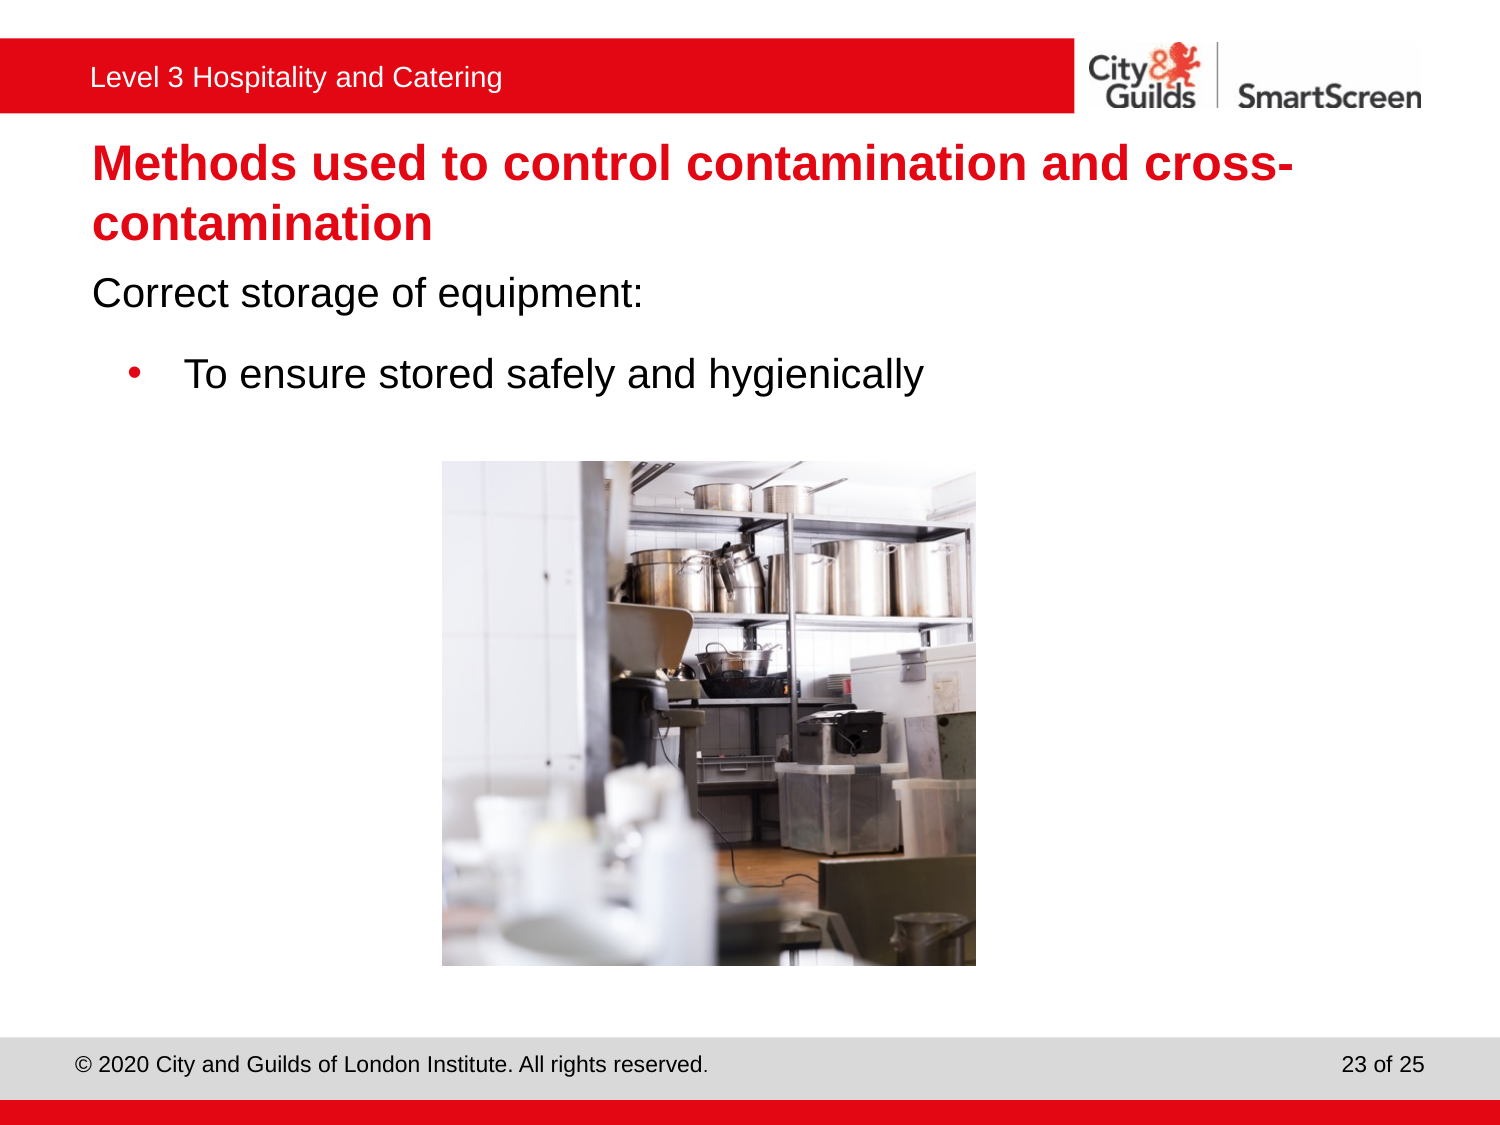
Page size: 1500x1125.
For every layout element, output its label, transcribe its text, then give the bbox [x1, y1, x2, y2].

list Correct storage of equipment: To ensure stored safely and hygienically [76, 257, 1428, 1039]
picture [1089, 42, 1421, 108]
picture [442, 461, 976, 966]
title Methods used to control contamination and cross- contamination [76, 159, 1426, 223]
